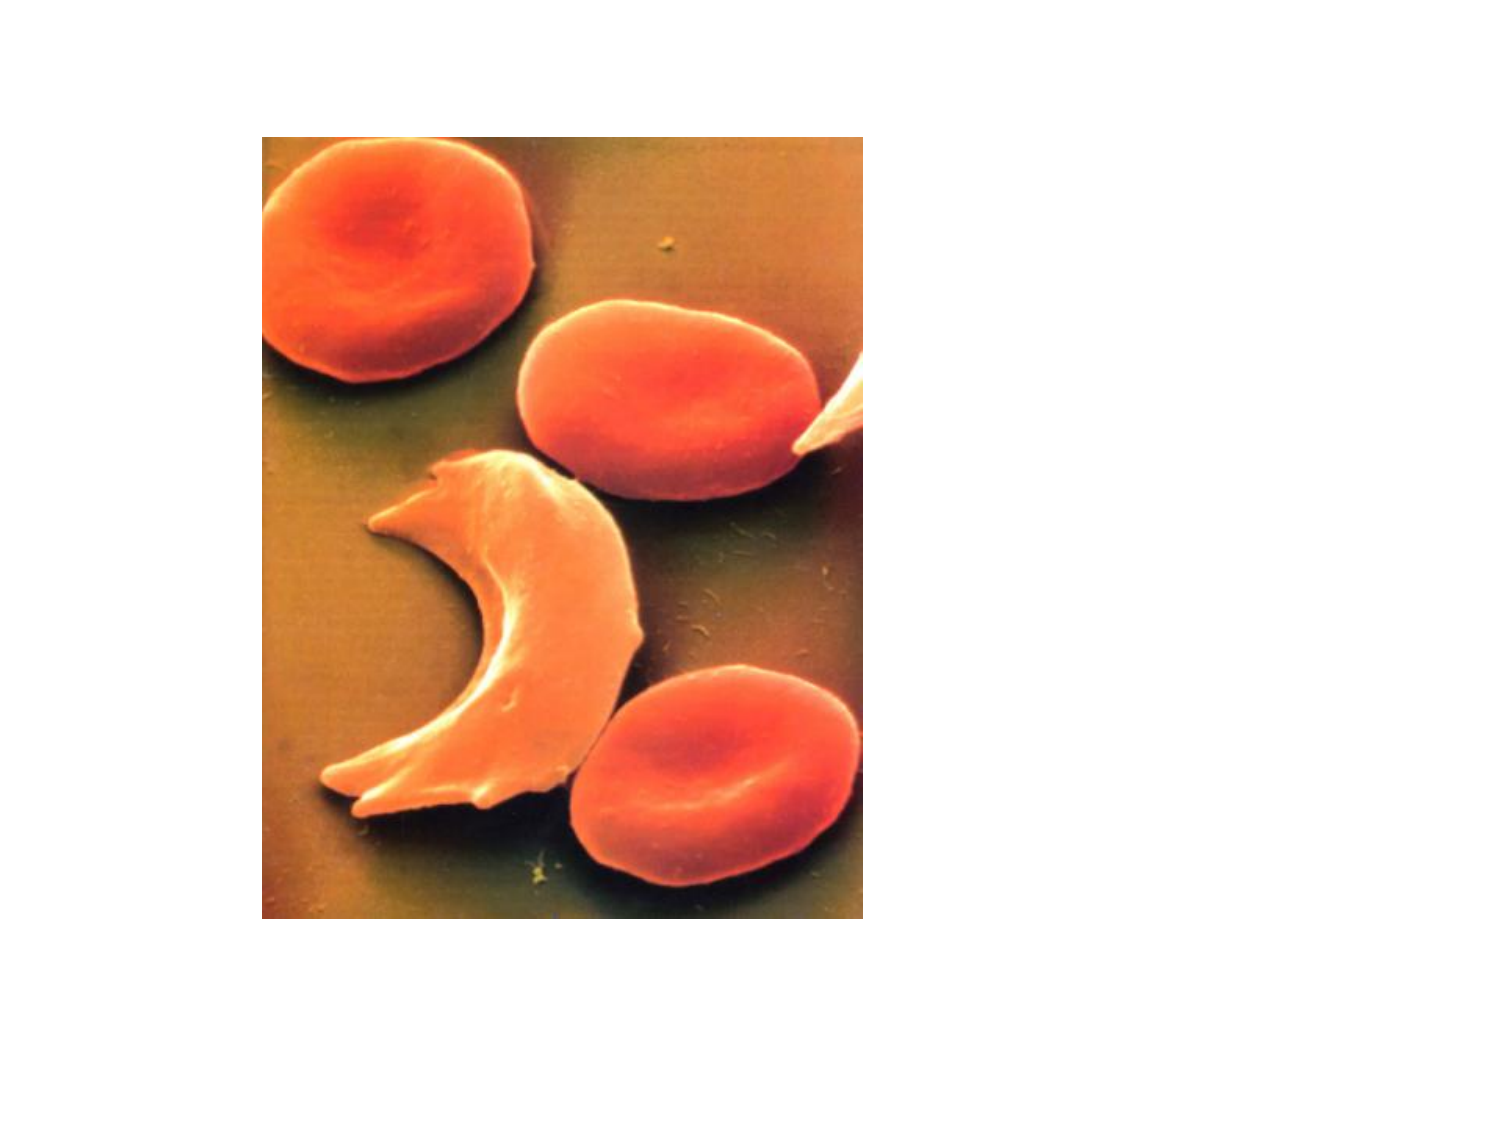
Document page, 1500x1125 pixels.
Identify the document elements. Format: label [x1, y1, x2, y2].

picture [262, 137, 863, 919]
